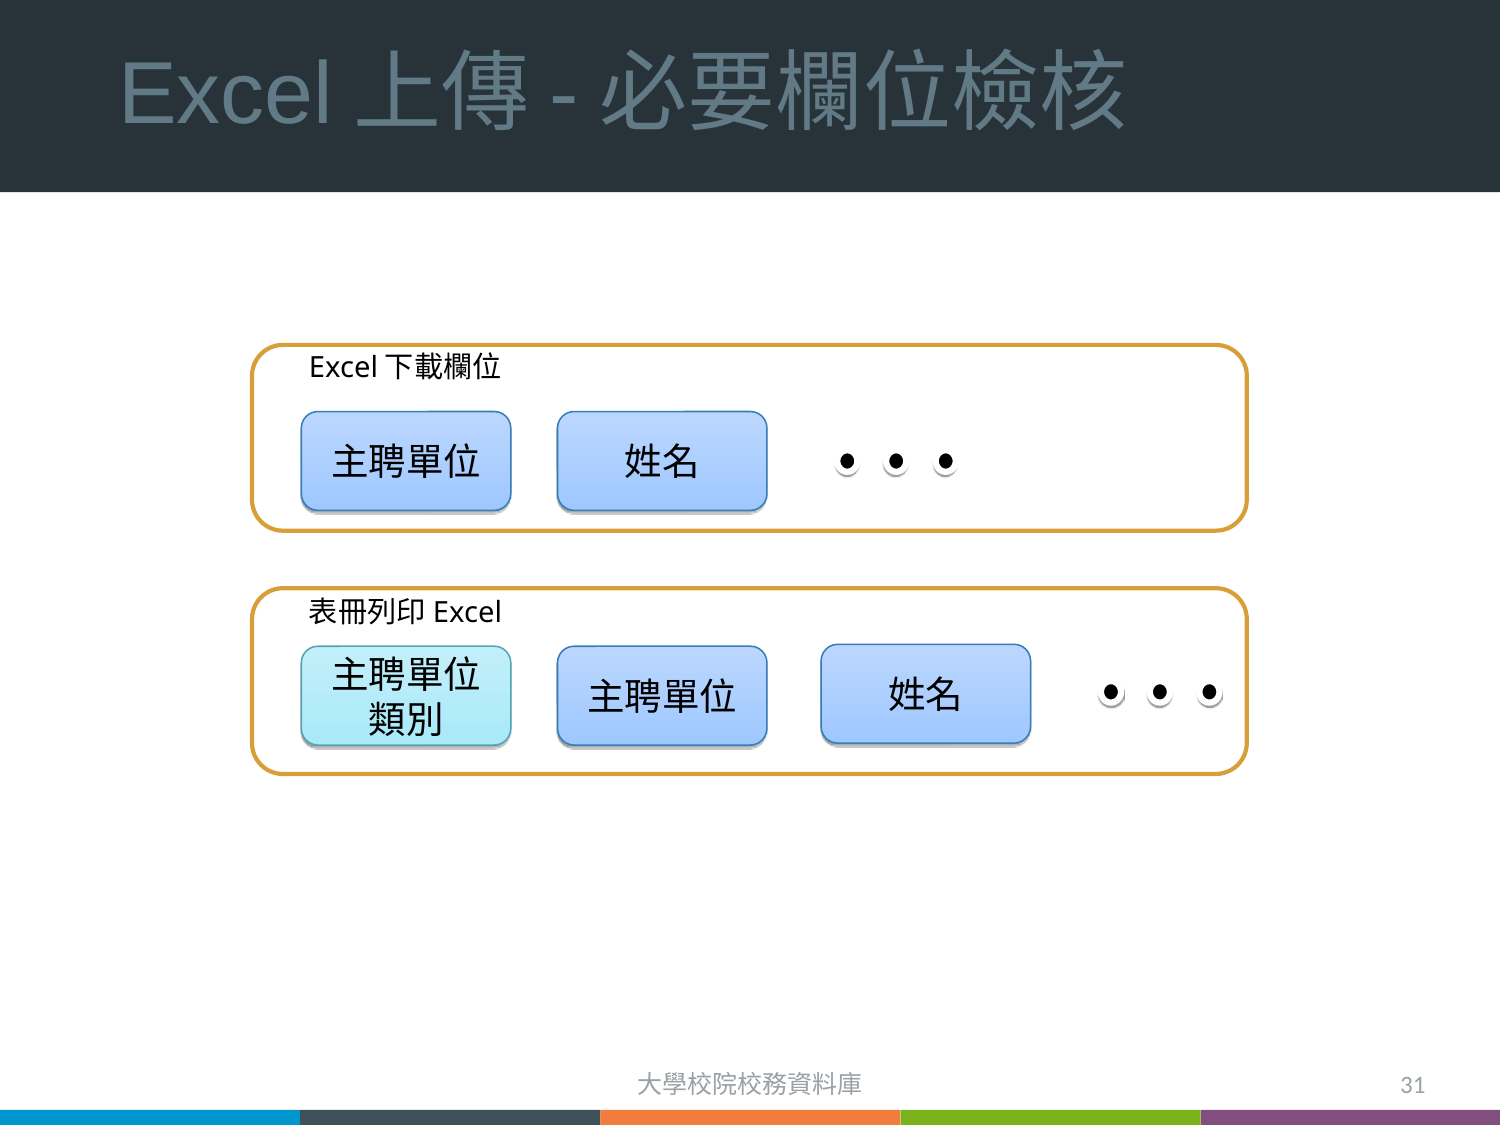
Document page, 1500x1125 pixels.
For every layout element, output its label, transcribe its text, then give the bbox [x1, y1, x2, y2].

slide_number 31 [1103, 1060, 1441, 1107]
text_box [251, 344, 1247, 775]
title Excel上傳-必要欄位檢核 [103, 40, 1397, 151]
footer 大學校院校務資料庫 [496, 1060, 1004, 1107]
